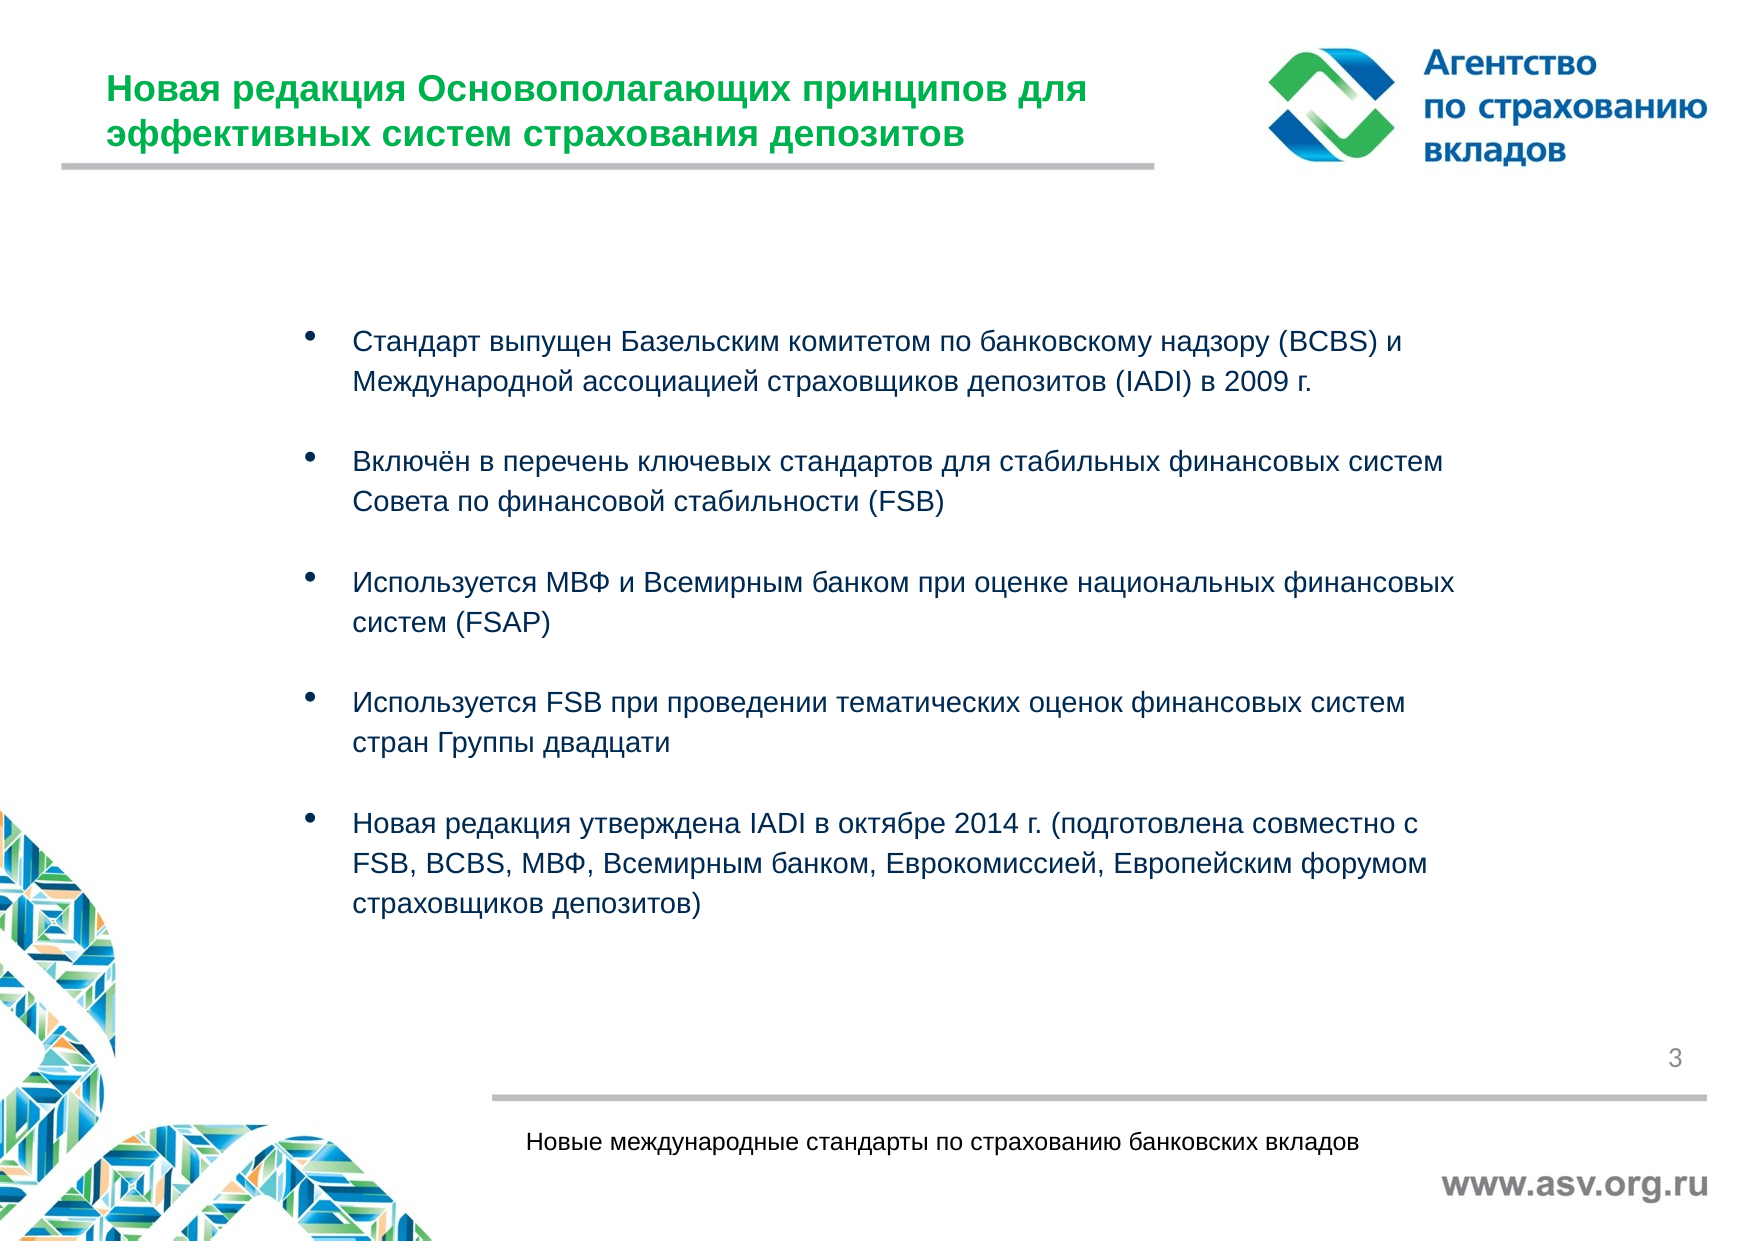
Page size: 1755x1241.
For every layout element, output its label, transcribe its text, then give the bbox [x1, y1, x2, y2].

slide_number 3 [1290, 1022, 1700, 1089]
text_box Стандарт выпущен Базельским комитетом по банковскому надзору (BCBS) и Международной ассоциацией страховщиков депозитов (IADI) в 2009 г. Включён в перечень ключевых стандартов для стабильных финансовых систем Совета по финансовой стабильности (FSB) Используется МВФ и Всемирным банком при оценке национальных финансовых систем (FSAP) Используется FSB при проведении тематических оценок финансовых систем стран Группы двадцати Новая редакция утверждена IADI в октябре 2014 г. (подготовлена совместно с FSB, BCBS, МВФ, Всемирным банком, Еврокомиссией, Европейским форумом страховщиков депозитов) [215, 309, 1504, 927]
text_box Новая редакция Основополагающих принципов для эффективных систем страхования депозитов [61, 53, 1153, 166]
text_box Новые международные стандарты по страхованию банковских вкладов [510, 1088, 1409, 1195]
picture [0, 0, 1755, 1241]
